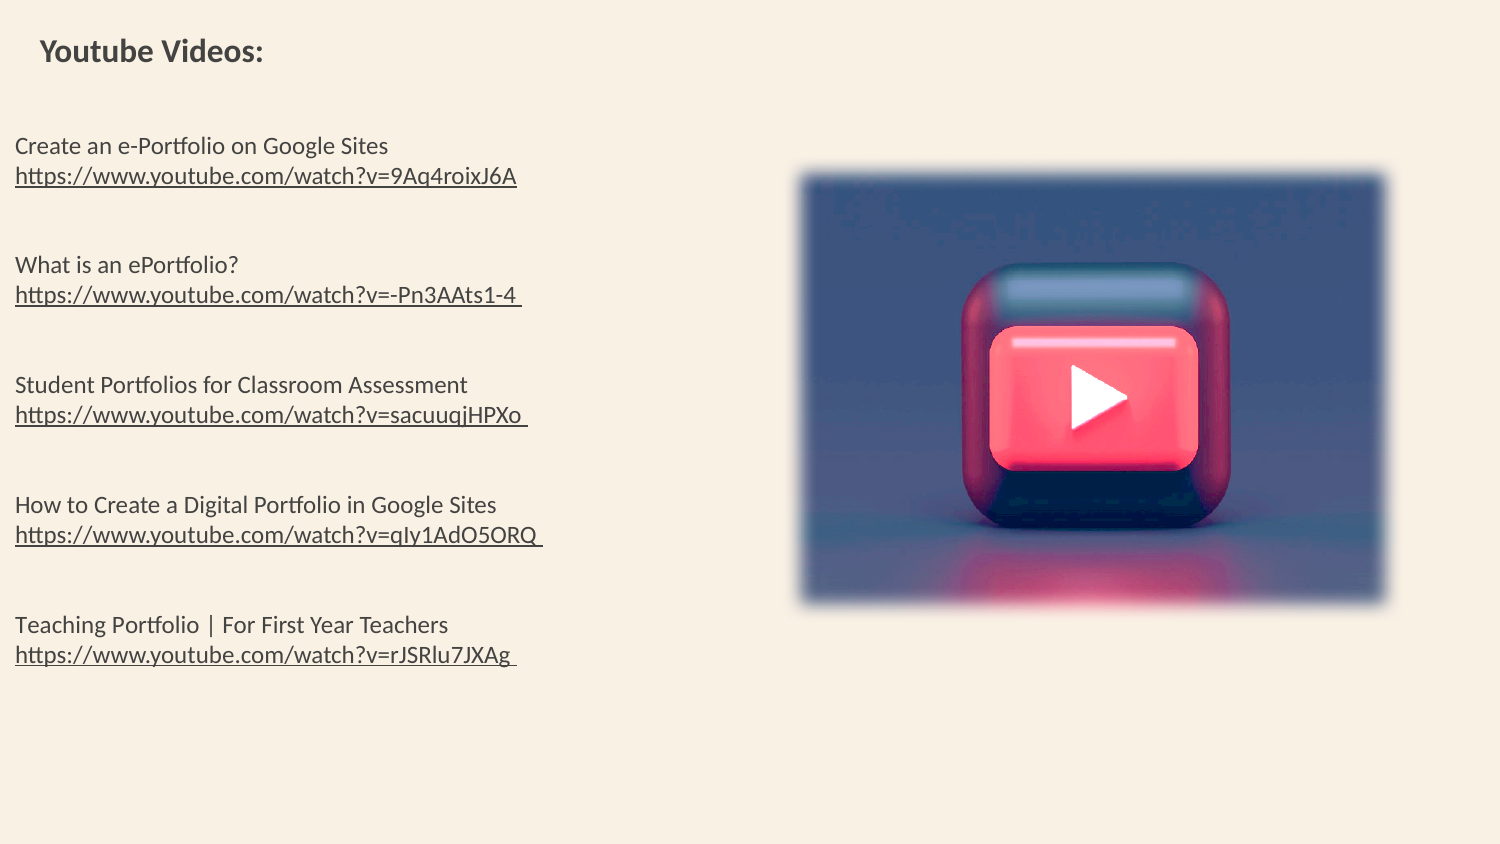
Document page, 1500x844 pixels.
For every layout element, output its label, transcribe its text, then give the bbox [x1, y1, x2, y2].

list Youtube Videos: Create an e-Portfolio on Google Sites https://www.youtube.com/watch?v=9Aq4roixJ6A What is an ePortfolio? https://www.youtube.com/watch?v=-Pn3AAts1-4 Student Portfolios for Classroom Assessment https://www.youtube.com/watch?v=sacuuqjHPXo How to Create a Digital Portfolio in Google Sites https://www.youtube.com/watch?v=qIy1AdO5ORQ Τeaching Ρortfolio | For First Year Teachers https://www.youtube.com/watch?v=rJSRlu7JXAg [0, 14, 1500, 757]
picture [781, 155, 1405, 623]
